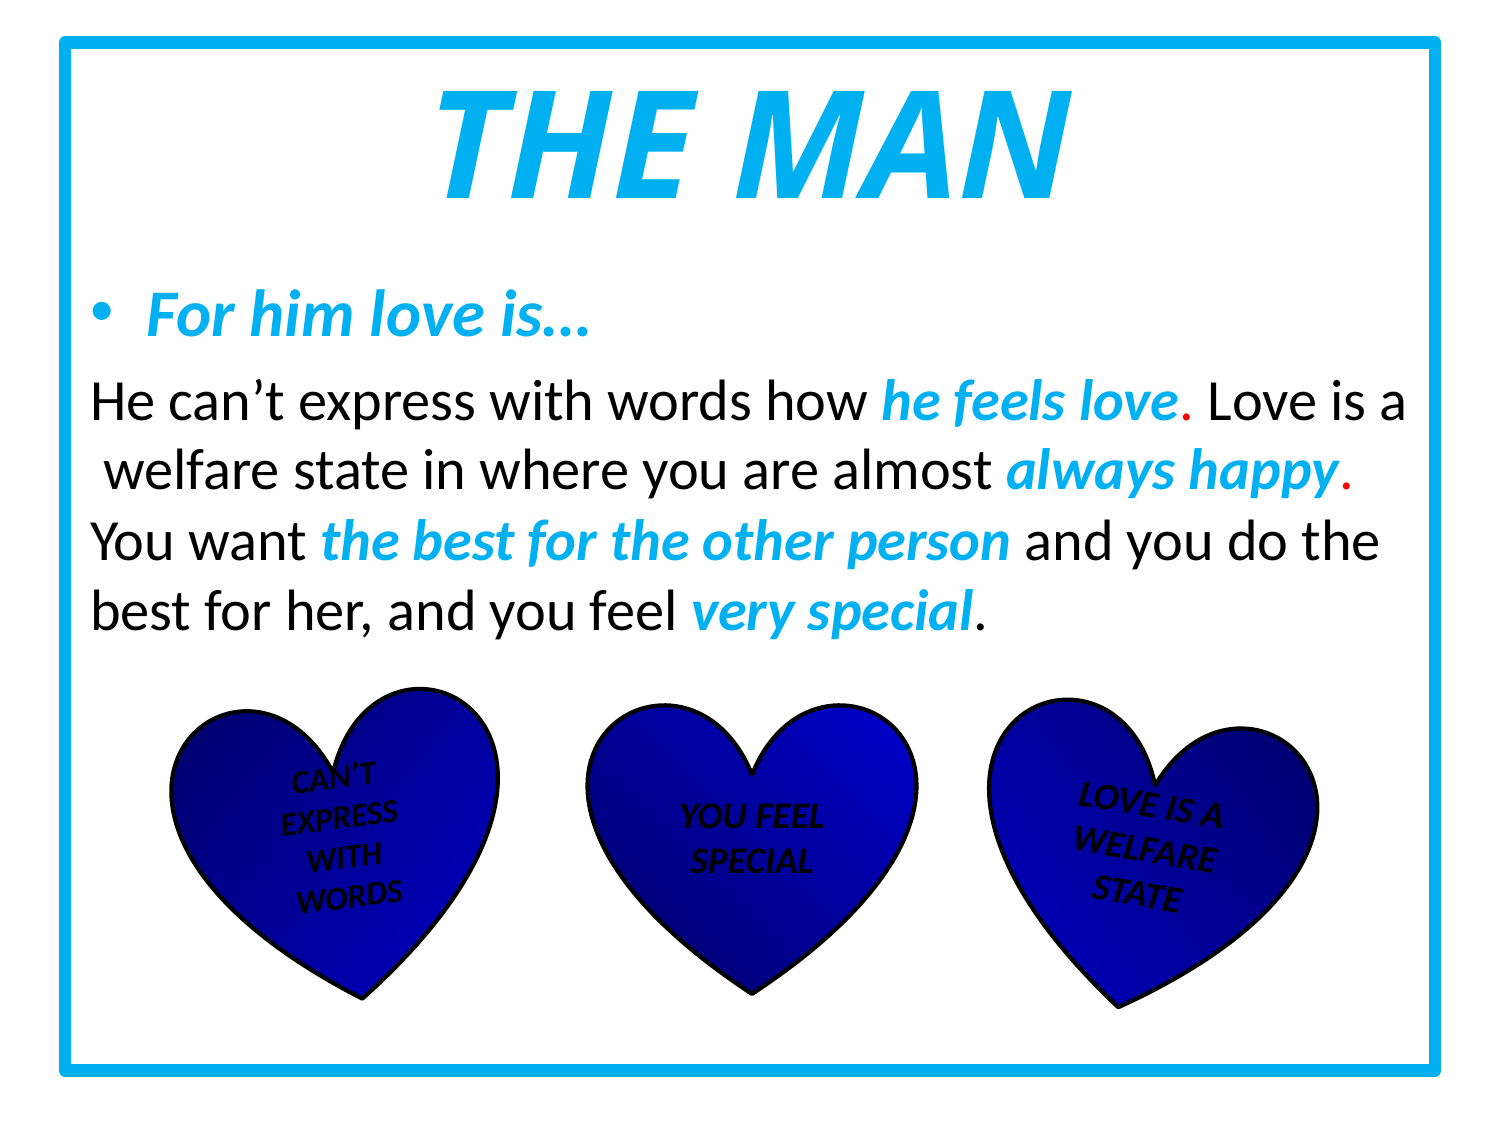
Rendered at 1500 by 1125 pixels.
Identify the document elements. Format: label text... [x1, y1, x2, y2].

text_box YOU FEEL SPECIAL [585, 703, 919, 996]
text_box LOVE IS A WELFARE STATE [986, 697, 1320, 1010]
text_box [63, 41, 1437, 1072]
text_box CAN’T EXPRESS WITH WORDS [169, 686, 500, 1001]
